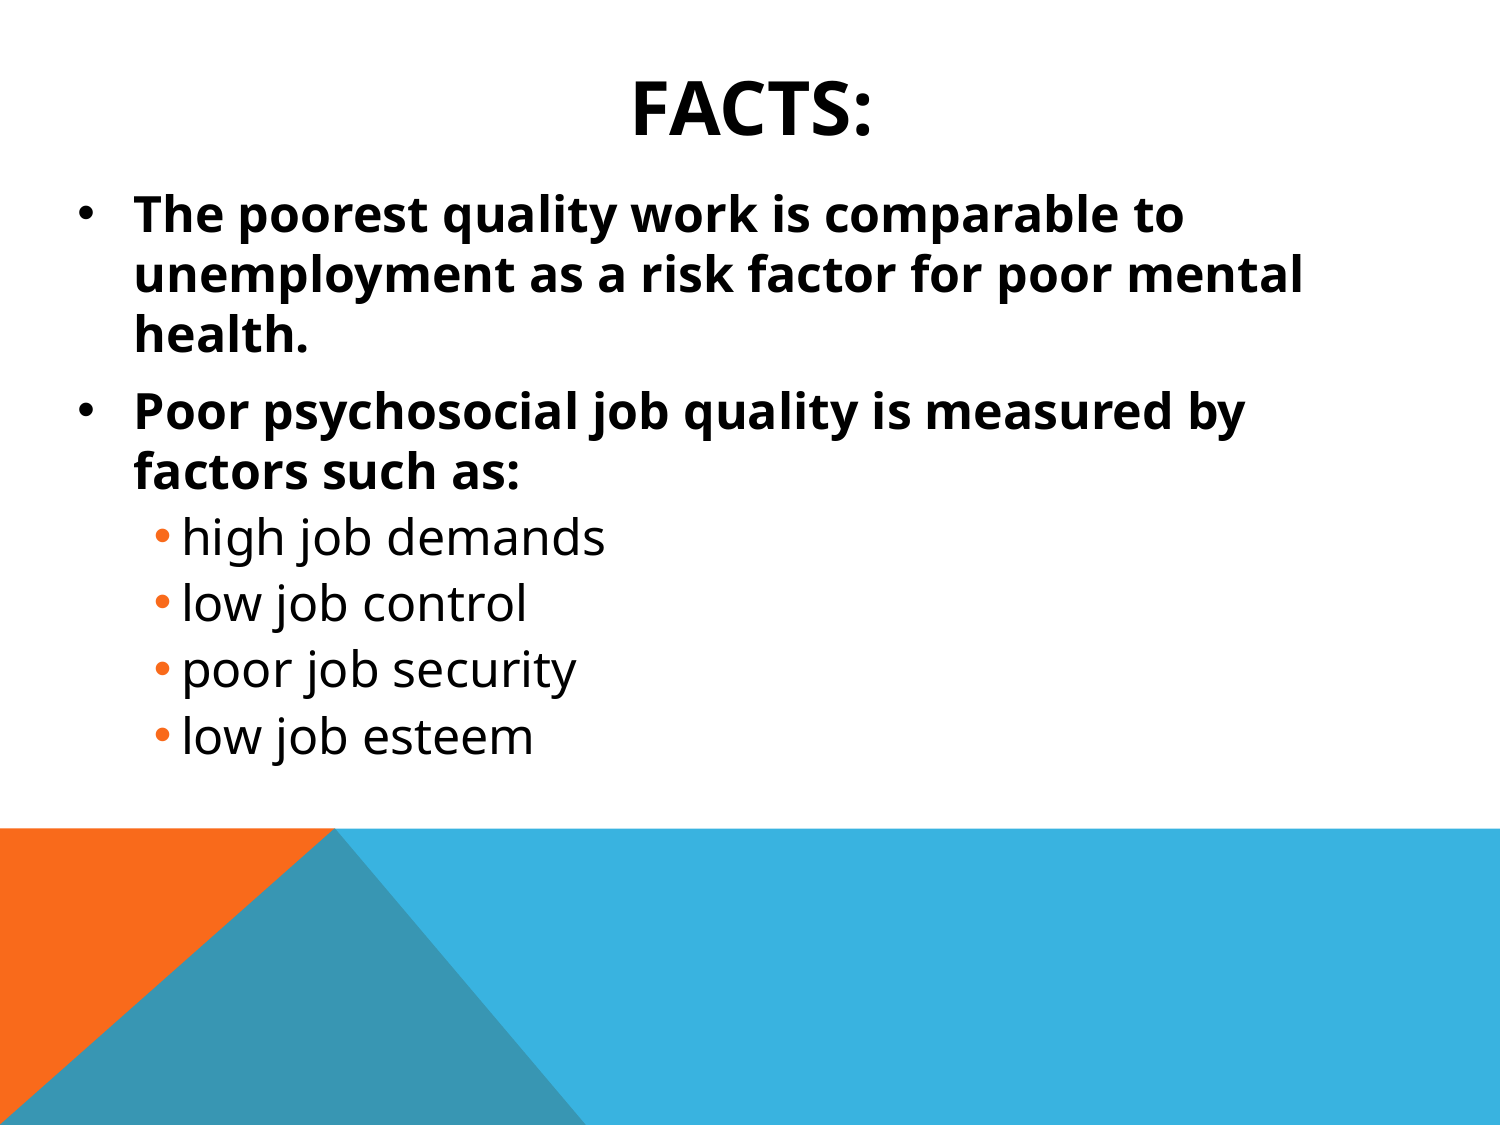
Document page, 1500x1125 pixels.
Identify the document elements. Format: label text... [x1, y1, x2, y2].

list The poorest quality work is comparable to unemployment as a risk factor for poor mental health. Poor psychosocial job quality is measured by factors such as: high job demands low job control poor job security low job esteem [62, 174, 1425, 813]
title Facts: [135, 60, 1369, 150]
